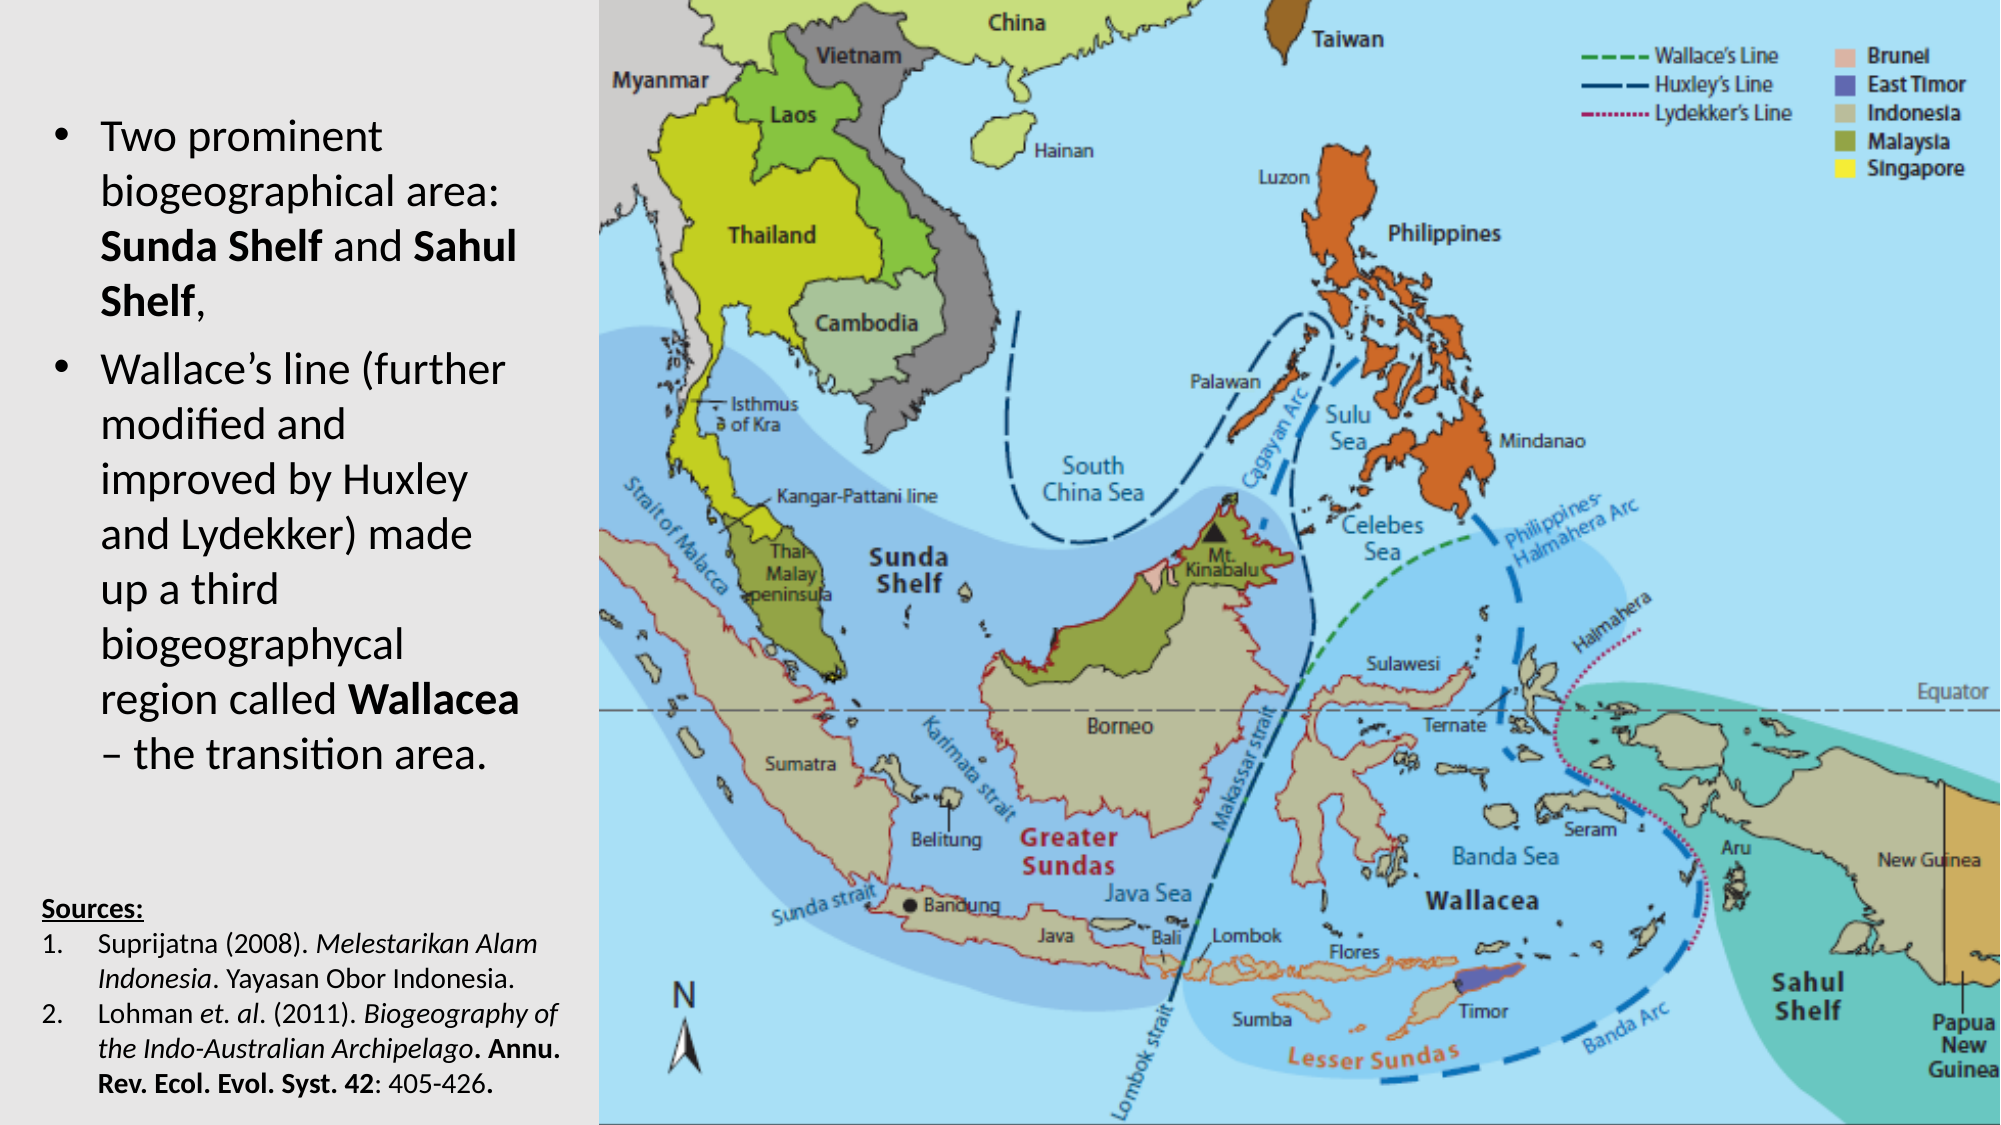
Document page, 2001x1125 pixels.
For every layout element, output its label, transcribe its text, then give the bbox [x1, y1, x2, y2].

picture [599, 0, 2000, 1125]
text_box Sources: Suprijatna (2008). Melestarikan Alam Indonesia. Yayasan Obor Indonesia. Lohman et. al. (2011). Biogeography of the Indo-Australian Archipelago. Annu. Rev. Ecol. Evol. Syst. 42: 405-426. [26, 882, 588, 1107]
text_box Two prominent biogeographical area: Sunda Shelf and Sahul Shelf, Wallace’s line (further modified and improved by Huxley and Lydekker) made up a third biogeographycal region called Wallacea – the transition area. [38, 98, 542, 786]
